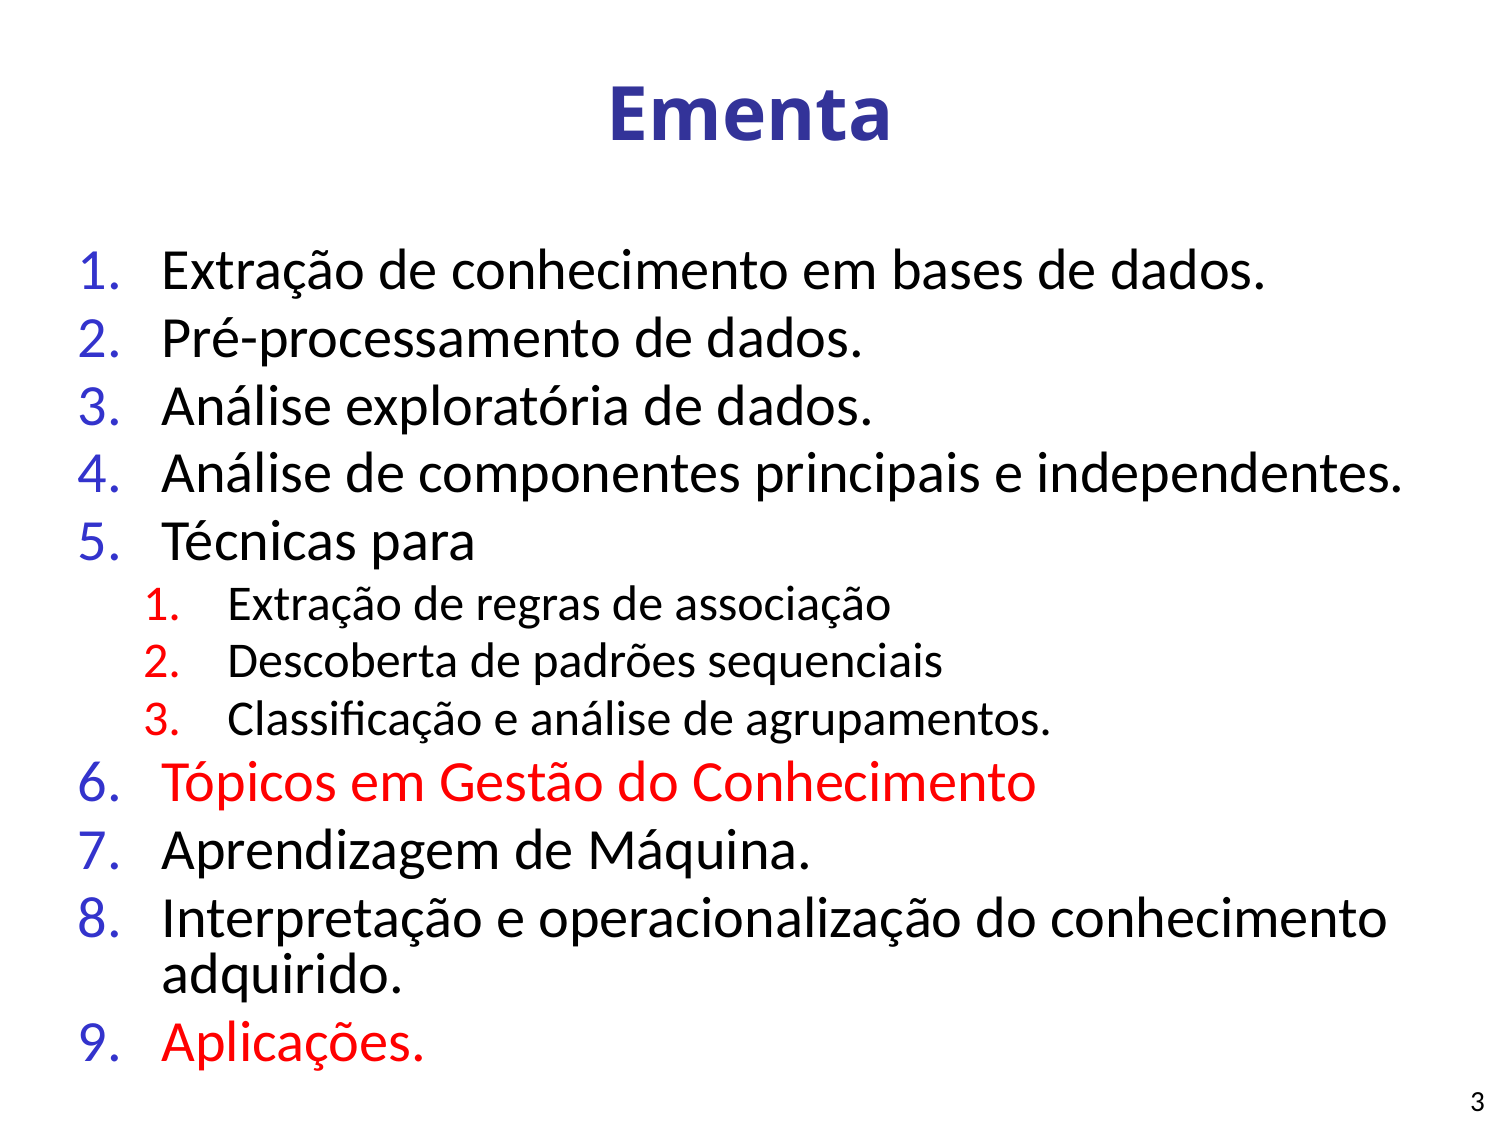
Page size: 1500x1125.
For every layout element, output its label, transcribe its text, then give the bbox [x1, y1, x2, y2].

slide_number 3 [1412, 1049, 1500, 1125]
list Extração de conhecimento em bases de dados. Pré-processamento de dados. Análise exploratória de dados. Análise de componentes principais e independentes. Técnicas para Extração de regras de associação Descoberta de padrões sequenciais Classificação e análise de agrupamentos. Tópicos em Gestão do Conhecimento Aprendizagem de Máquina. Interpretação e operacionalização do conhecimento adquirido. Aplicações. [62, 237, 1450, 1075]
title Ementa [0, 37, 1500, 163]
